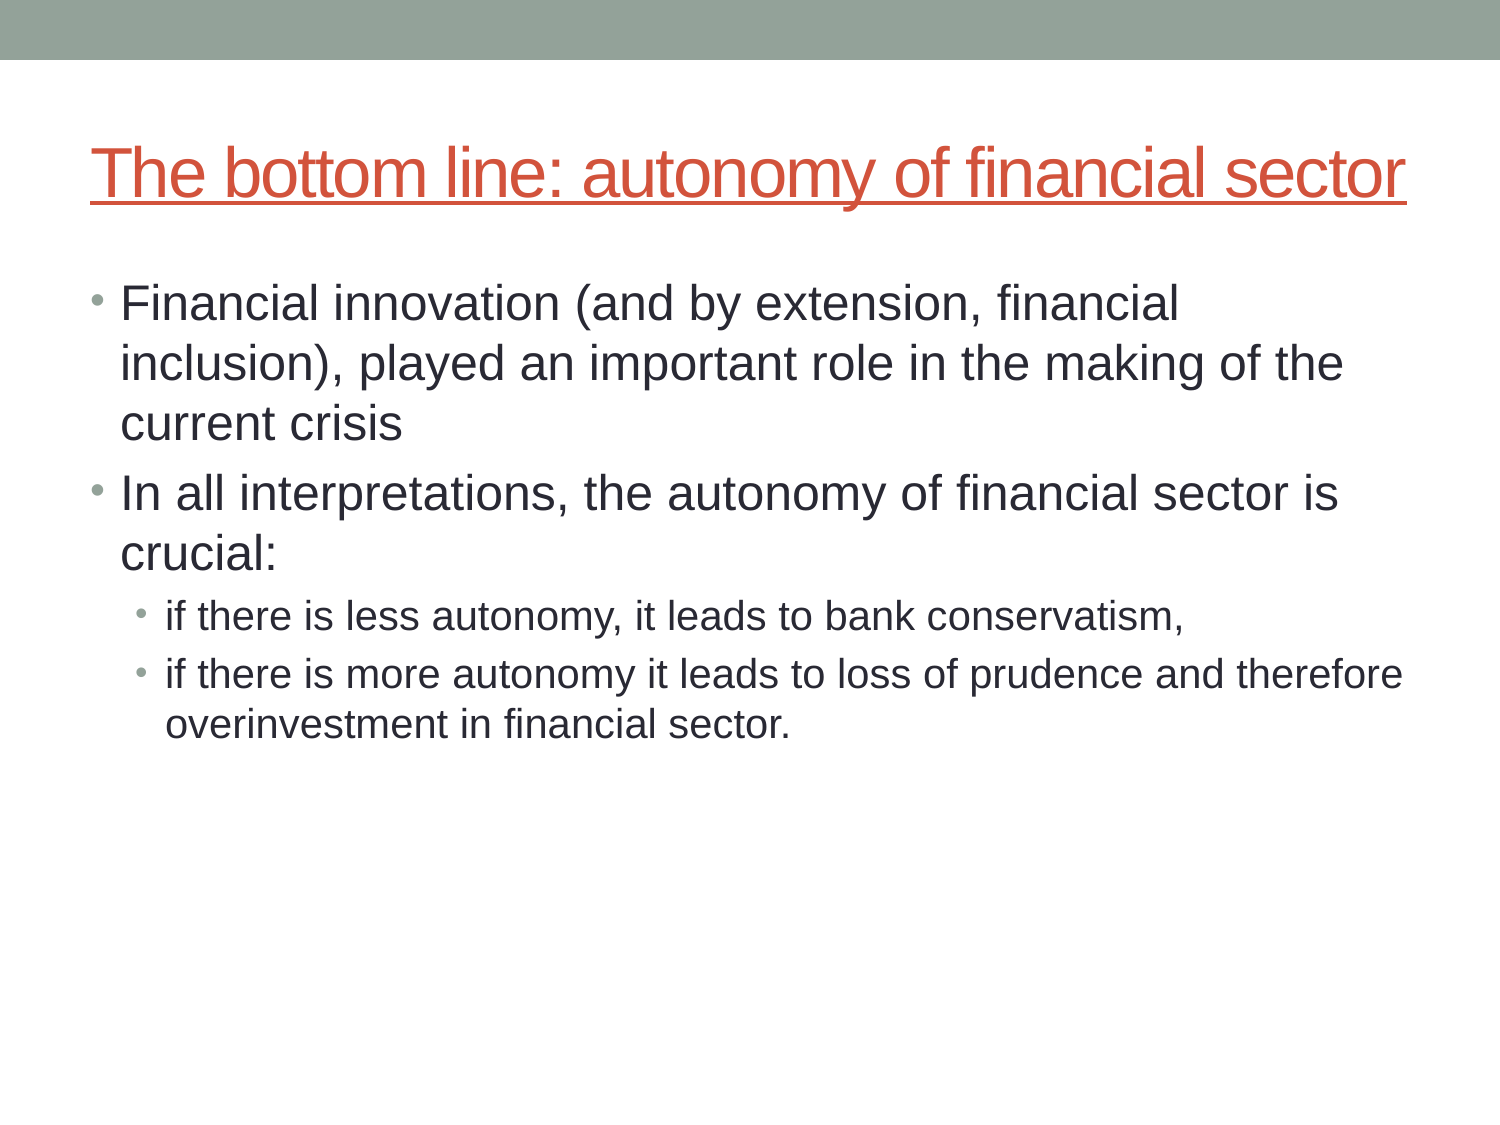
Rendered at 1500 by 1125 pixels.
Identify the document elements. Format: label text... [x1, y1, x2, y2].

title The bottom line: autonomy of financial sector [75, 87, 1425, 250]
list Financial innovation (and by extension, financial inclusion), played an important role in the making of the current crisis In all interpretations, the autonomy of financial sector is crucial: if there is less autonomy, it leads to bank conservatism, if there is more autonomy it leads to loss of prudence and therefore overinvestment in financial sector. [75, 262, 1425, 925]
